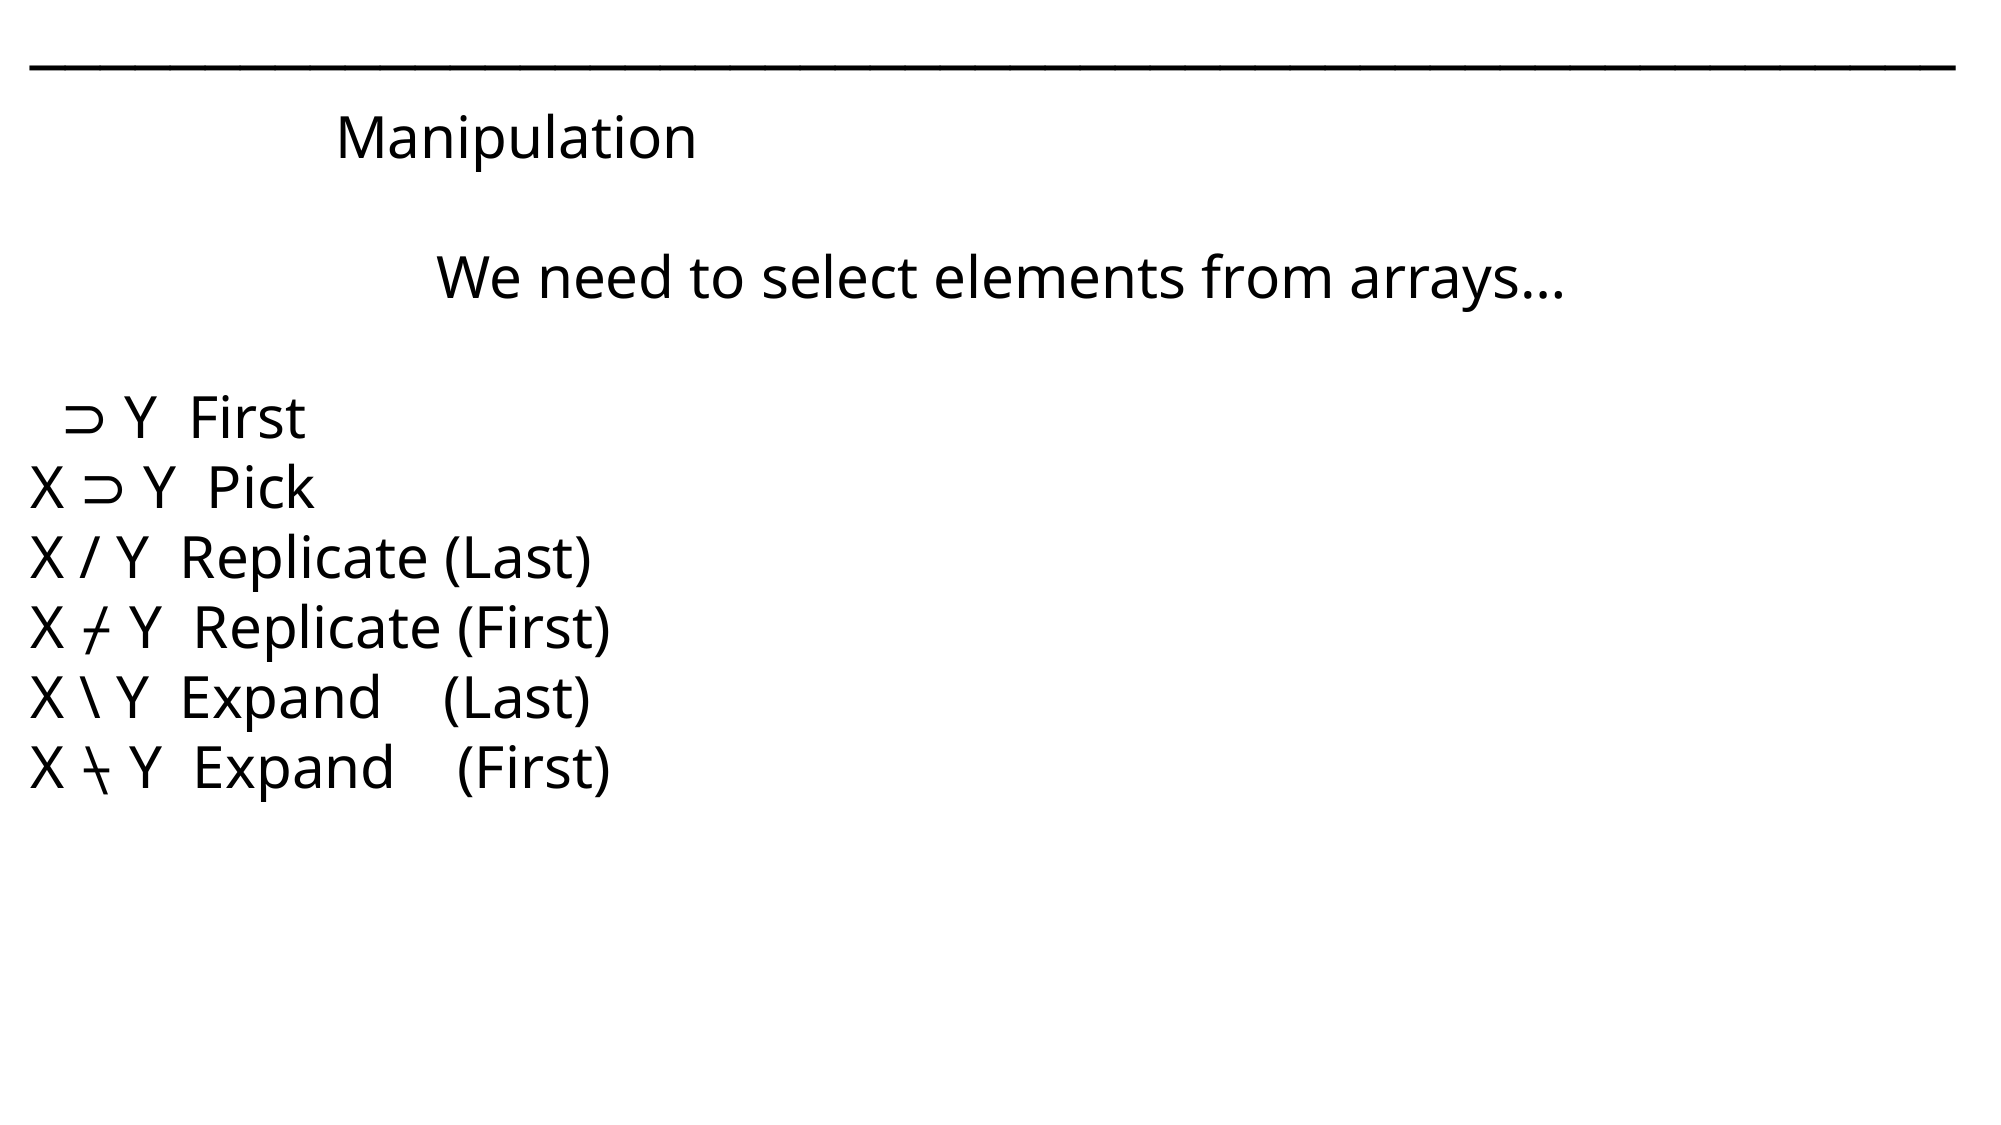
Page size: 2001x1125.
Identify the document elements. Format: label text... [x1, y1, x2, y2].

list ───􀓢────􀓢─────􀓢─────􀓥─────􀓢─────􀓢─────􀓢─────􀓢─────􀓢─────􀓢─────􀓢─── Manipulation We need to select elements from arrays… ⊃ Y First X ⊃ Y Pick X / Y Replicate (Last) X ⌿ Y Replicate (First) X \ Y Expand (Last) X ⍀ Y Expand (First) [30, 29, 1973, 1020]
